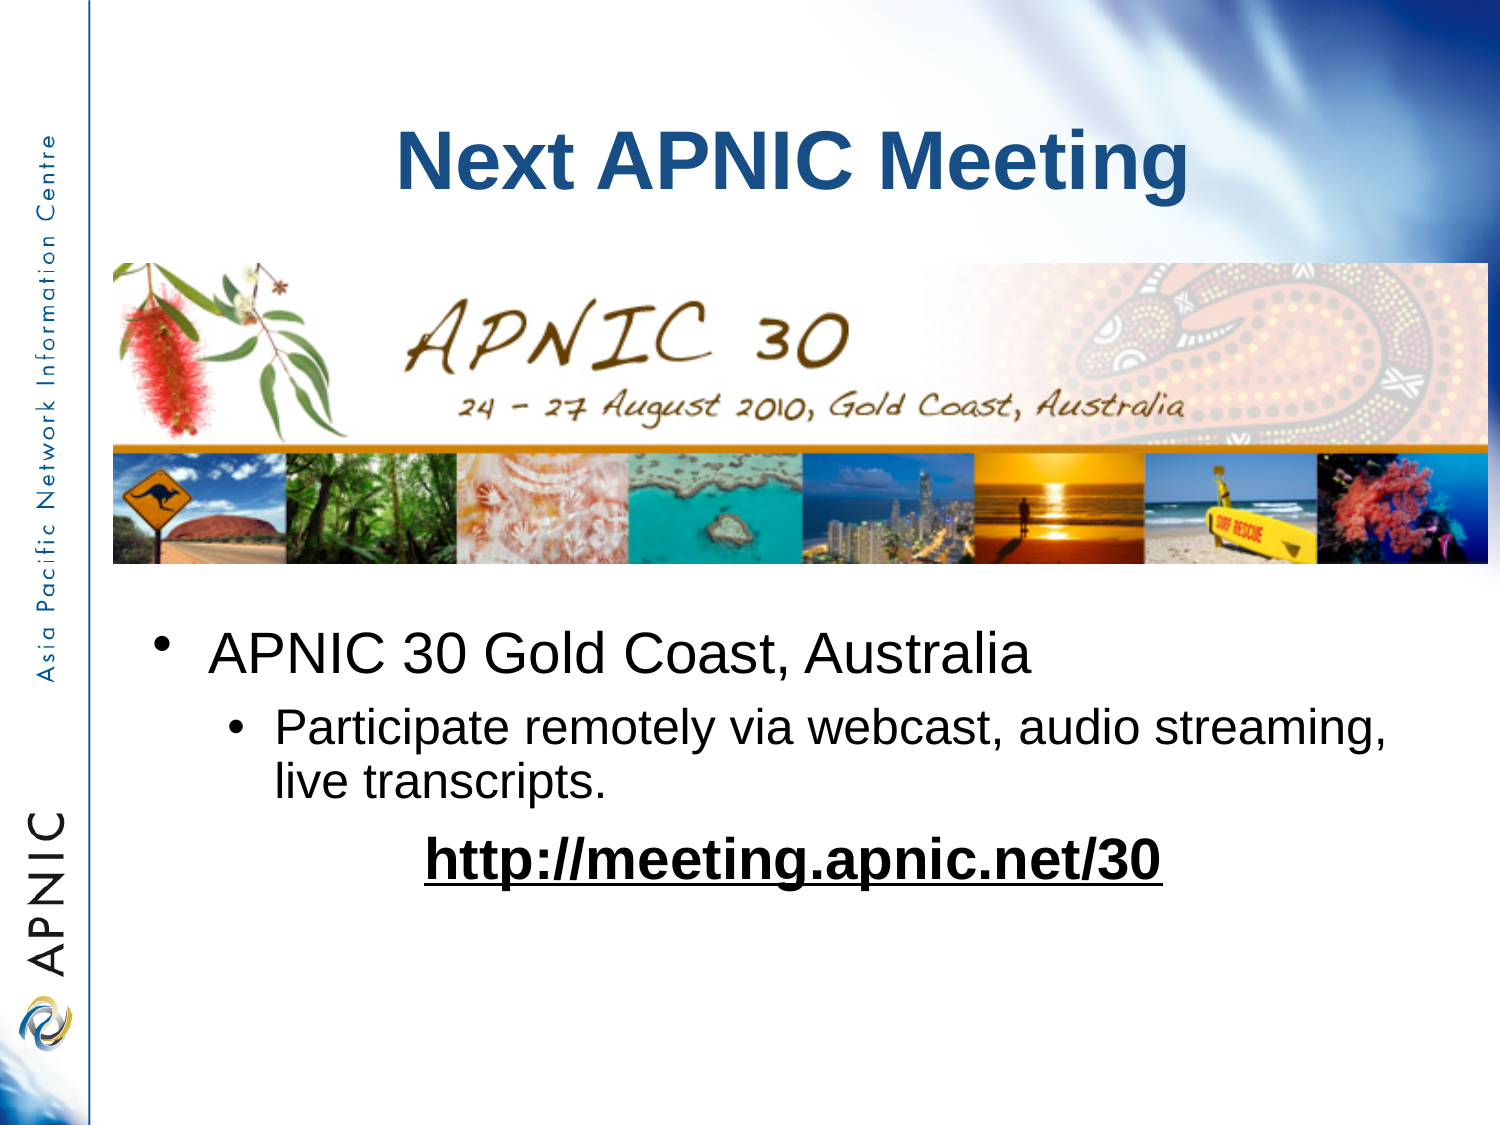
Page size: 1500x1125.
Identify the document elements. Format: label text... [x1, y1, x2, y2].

picture [0, 0, 1500, 1125]
text_box Next APNIC Meeting [137, 62, 1450, 250]
text_box APNIC 30 Gold Coast, Australia Participate remotely via webcast, audio streaming, live transcripts. http://meeting.apnic.net/30 [137, 571, 1450, 1075]
